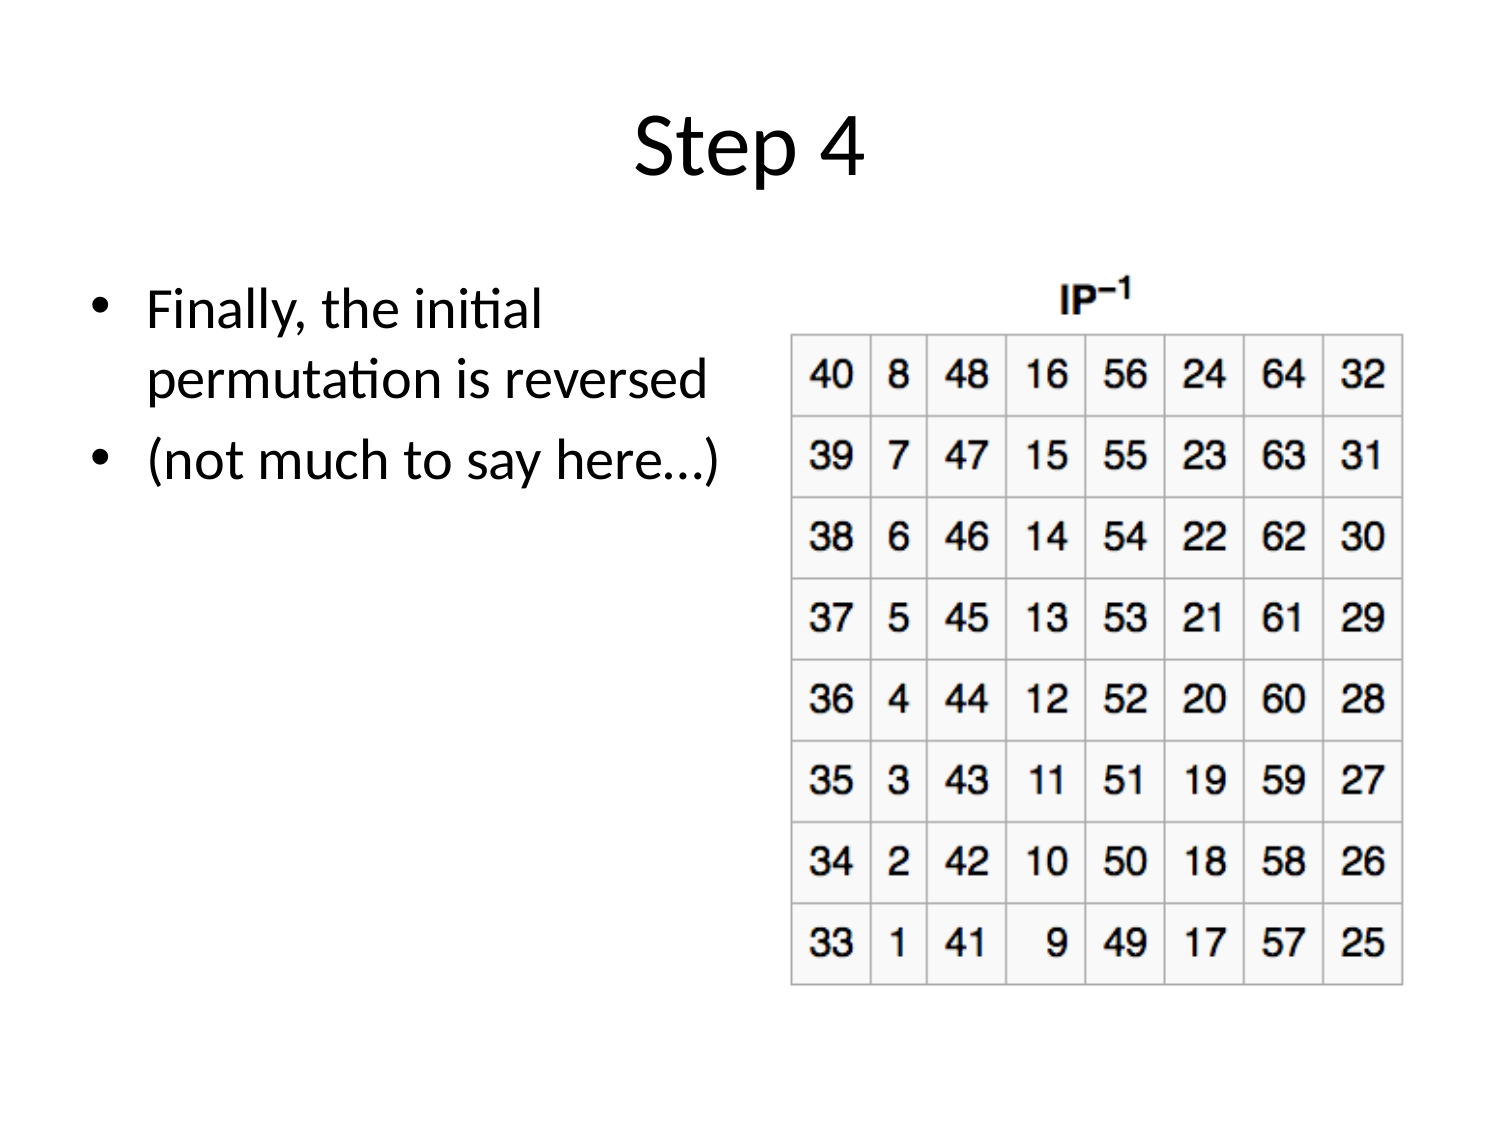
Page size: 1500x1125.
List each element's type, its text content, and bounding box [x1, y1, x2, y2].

list Finally, the initial permutation is reversed (not much to say here…) [75, 262, 738, 1005]
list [762, 262, 1426, 1006]
title Step 4 [75, 45, 1425, 233]
